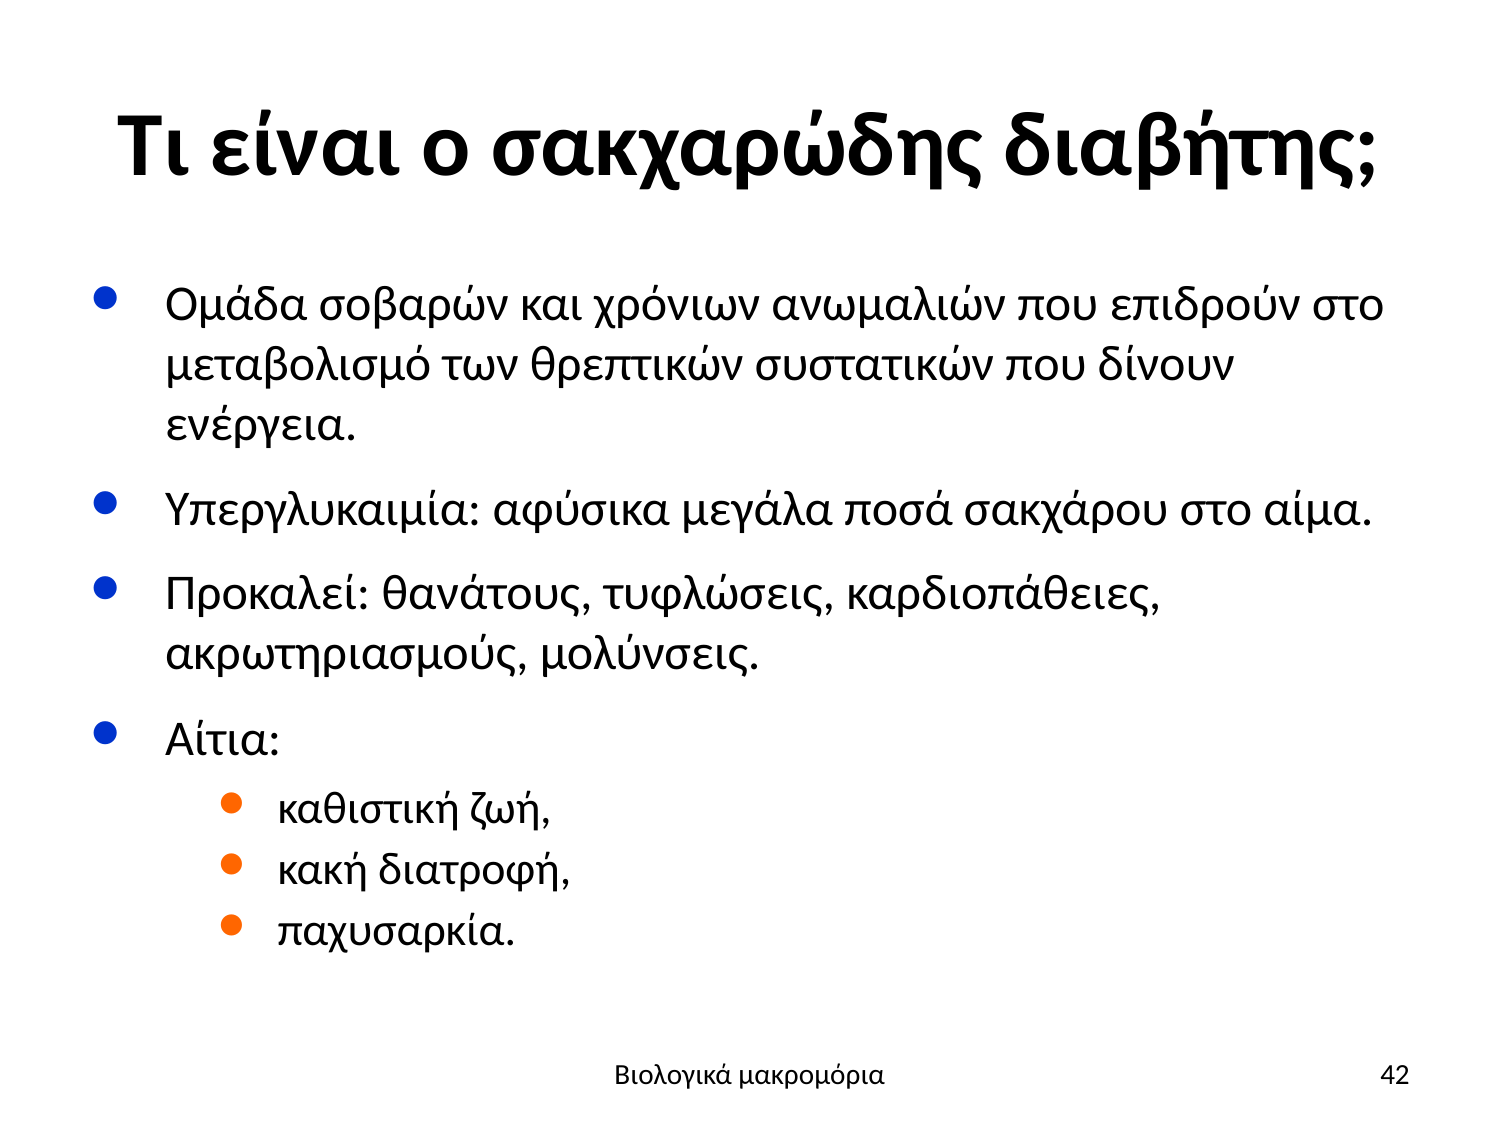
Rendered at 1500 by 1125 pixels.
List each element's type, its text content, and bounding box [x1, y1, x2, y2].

list Ομάδα σοβαρών και χρόνιων ανωμαλιών που επιδρούν στο μεταβολισμό των θρεπτικών συστατικών που δίνουν ενέργεια. Υπεργλυκαιμία: αφύσικα μεγάλα ποσά σακχάρου στο αίμα. Προκαλεί: θανάτους, τυφλώσεις, καρδιοπάθειες, ακρωτηριασμούς, μολύνσεις. Αίτια: καθιστική ζωή, κακή διατροφή, παχυσαρκία. [75, 262, 1425, 1005]
slide_number 42 [1074, 1042, 1425, 1103]
title Τι είναι ο σακχαρώδης διαβήτης; [75, 45, 1425, 233]
footer Βιολογικά μακρομόρια [512, 1042, 988, 1103]
